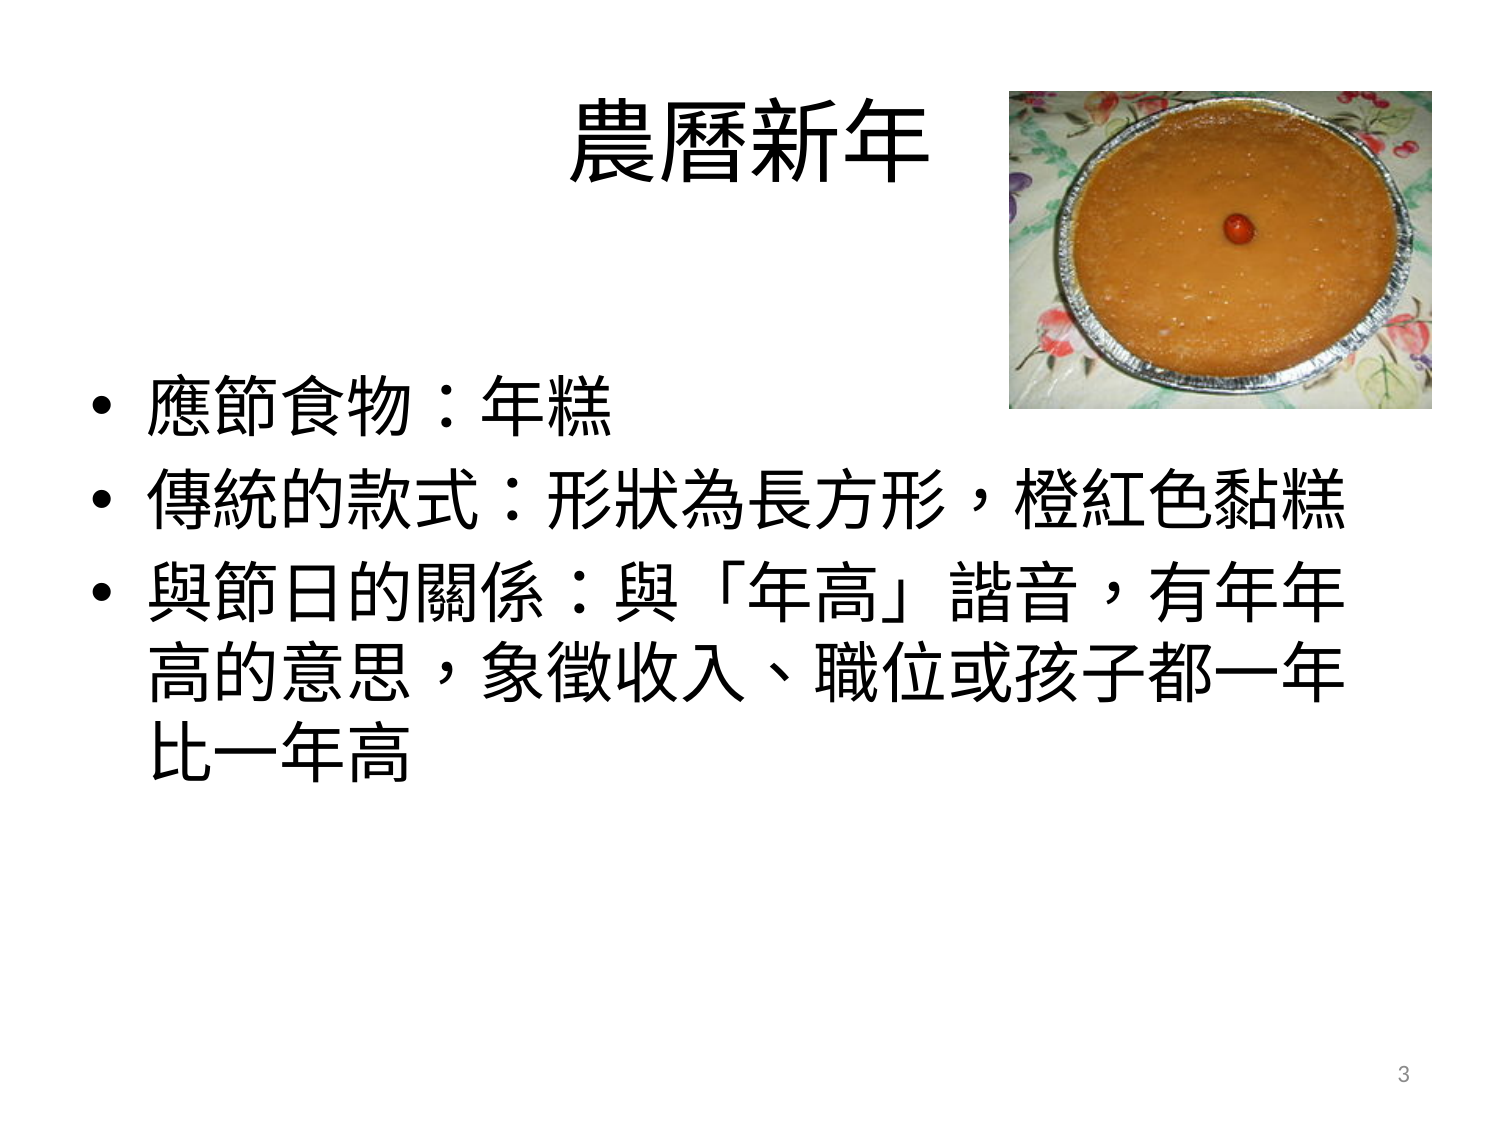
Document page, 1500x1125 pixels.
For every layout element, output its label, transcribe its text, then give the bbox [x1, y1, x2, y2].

picture [1009, 91, 1432, 410]
list 應節食物：年糕 傳統的款式：形狀為長方形，橙紅色黏糕 與節日的關係：與「年高」諧音，有年年高的意思，象徵收入、職位或孩子都一年比一年高 [75, 356, 1425, 976]
title 農曆新年 [75, 45, 1425, 233]
slide_number 3 [1074, 1042, 1425, 1103]
